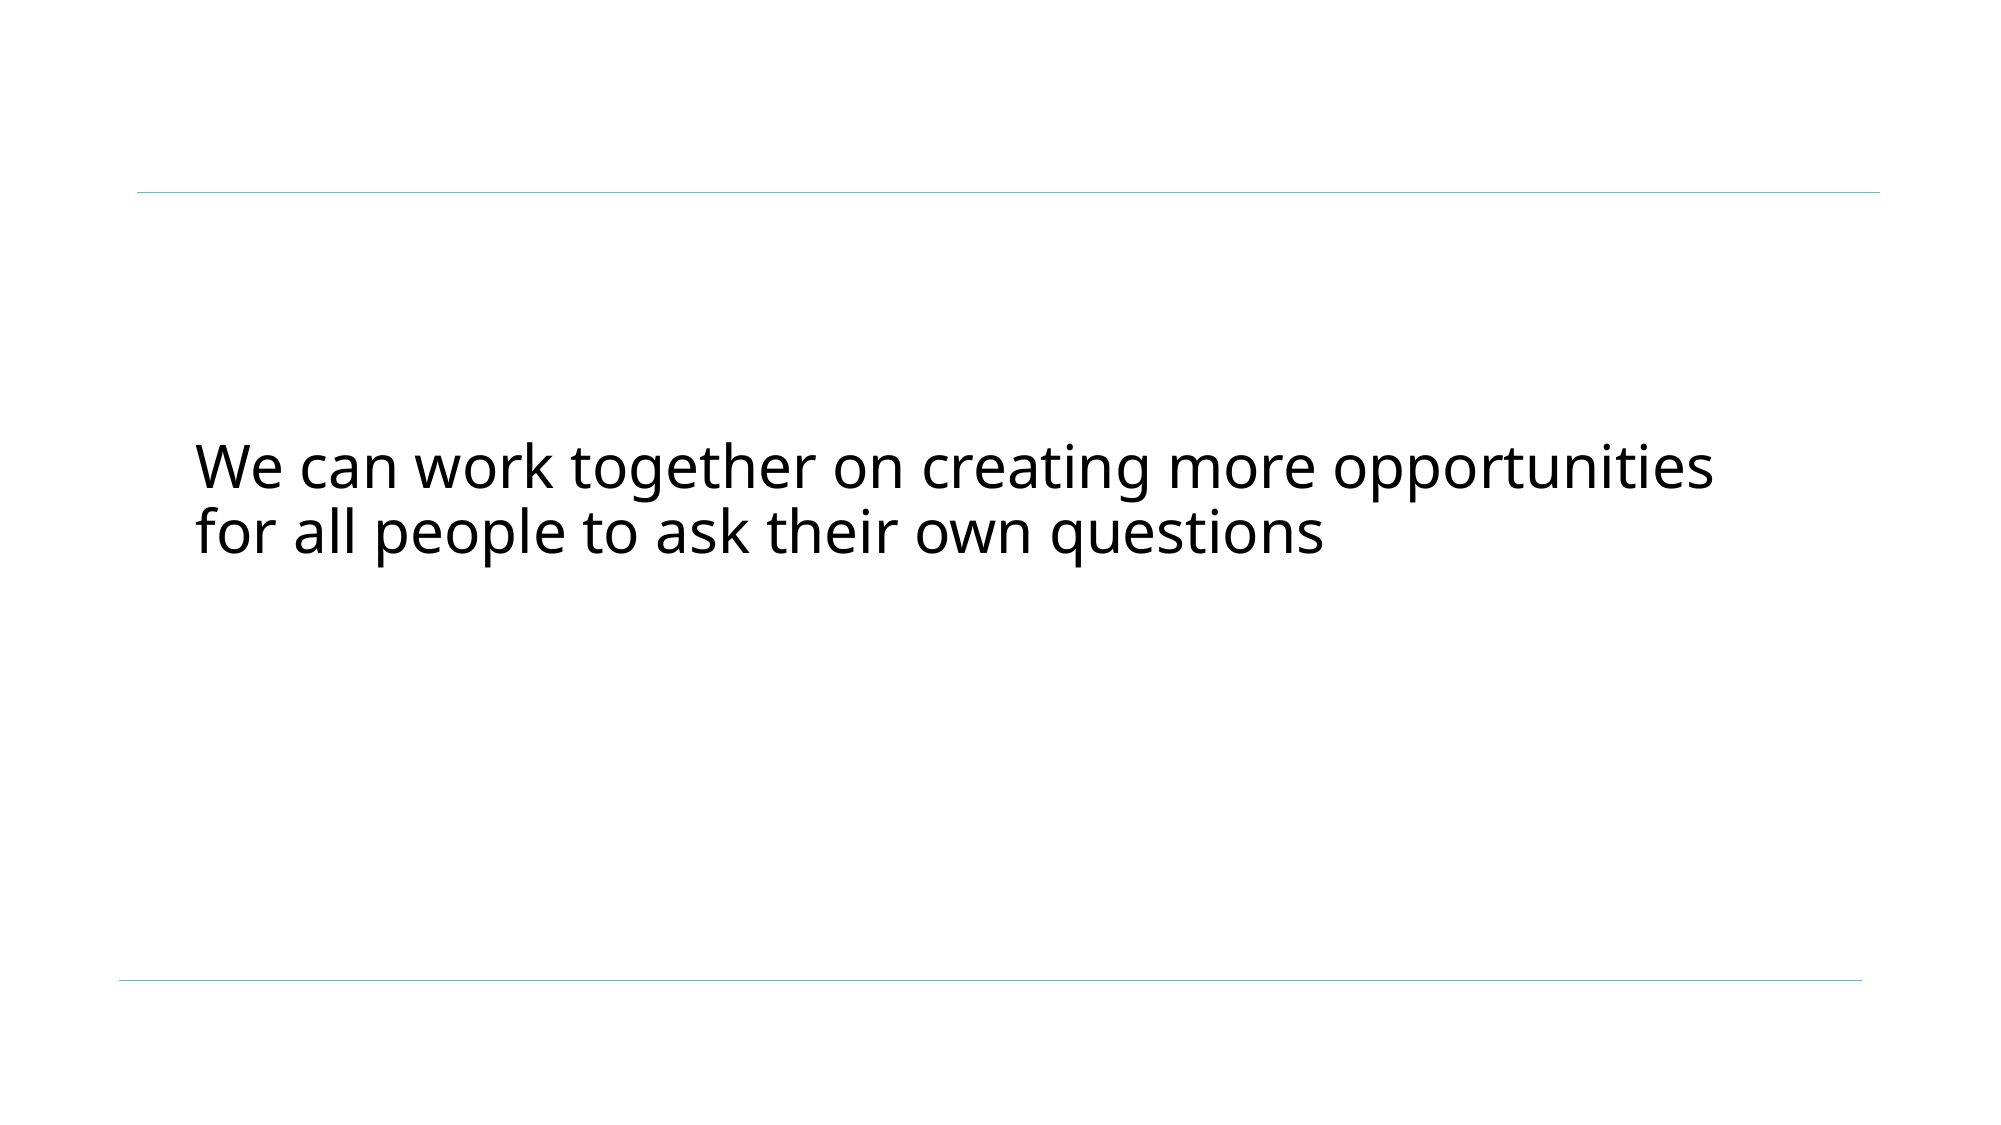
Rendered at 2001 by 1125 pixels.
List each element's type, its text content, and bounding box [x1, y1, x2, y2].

title We can work together on creating more opportunities for all people to ask their own questions [180, 425, 1738, 643]
